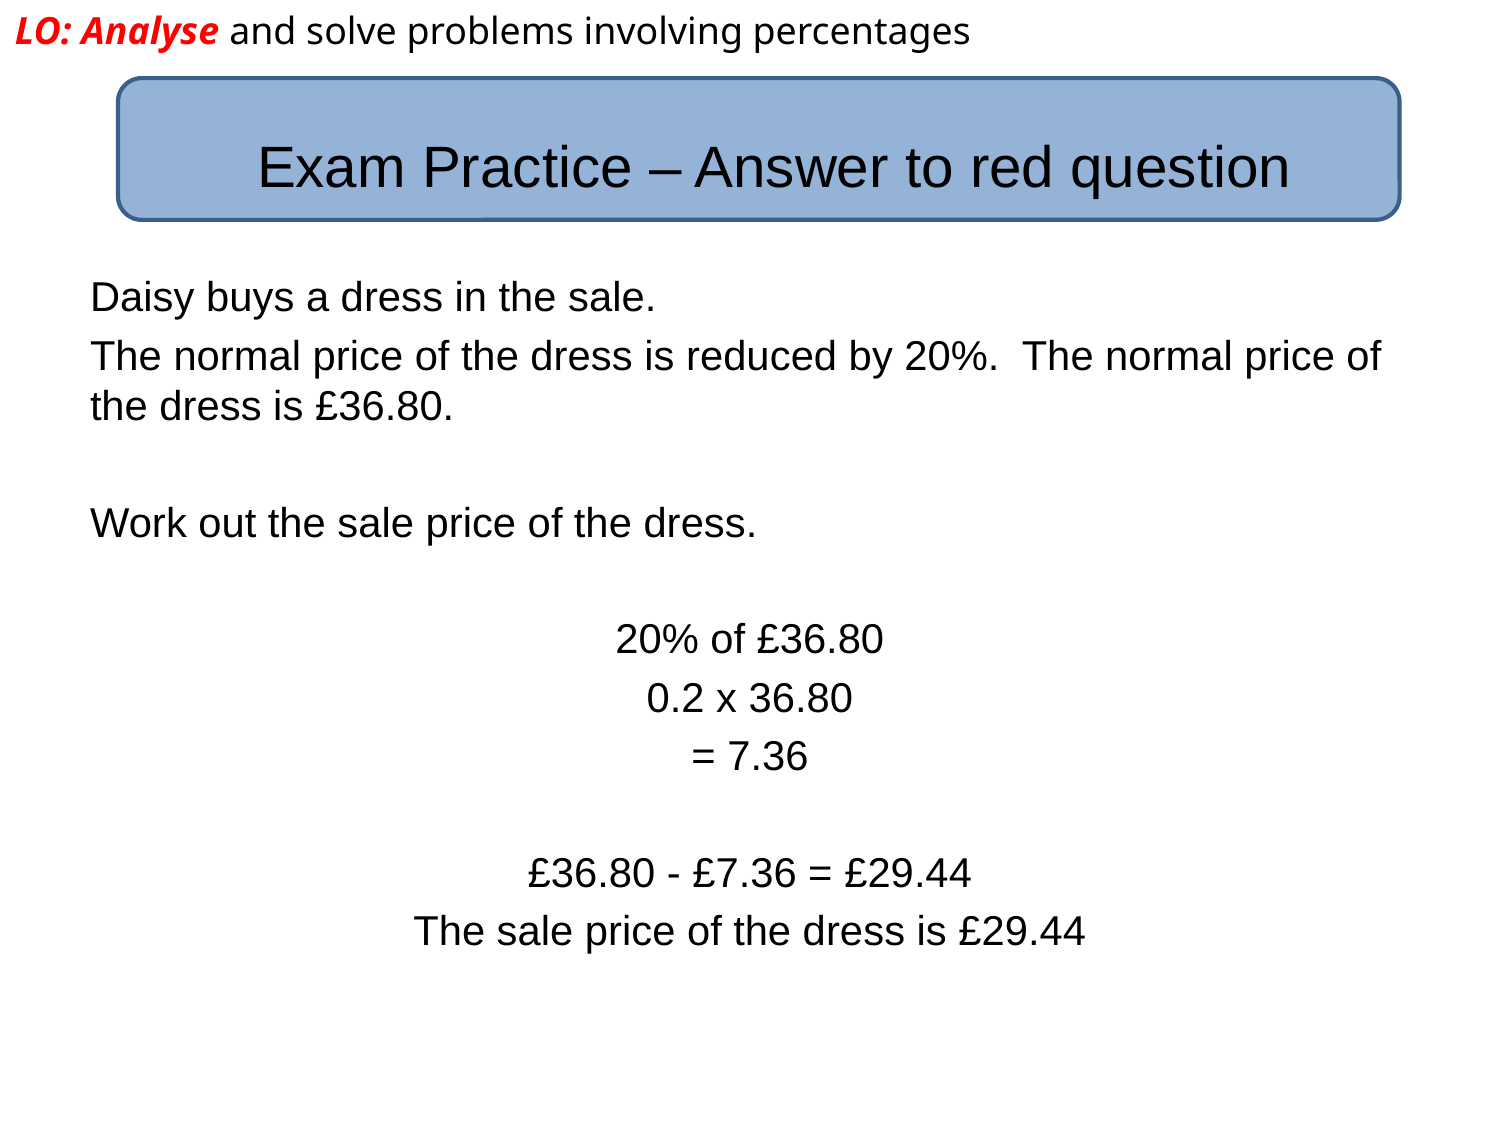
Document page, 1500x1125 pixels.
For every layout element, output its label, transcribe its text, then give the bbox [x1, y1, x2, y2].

text_box Exam Practice – Answer to red question [99, 70, 1450, 258]
list Daisy buys a dress in the sale. The normal price of the dress is reduced by 20%. The normal price of the dress is £36.80. Work out the sale price of the dress. 20% of £36.80 0.2 x 36.80 = 7.36 £36.80 - £7.36 = £29.44 The sale price of the dress is £29.44 [75, 262, 1425, 1005]
text_box LO: Analyse and solve problems involving percentages [0, 0, 1211, 195]
